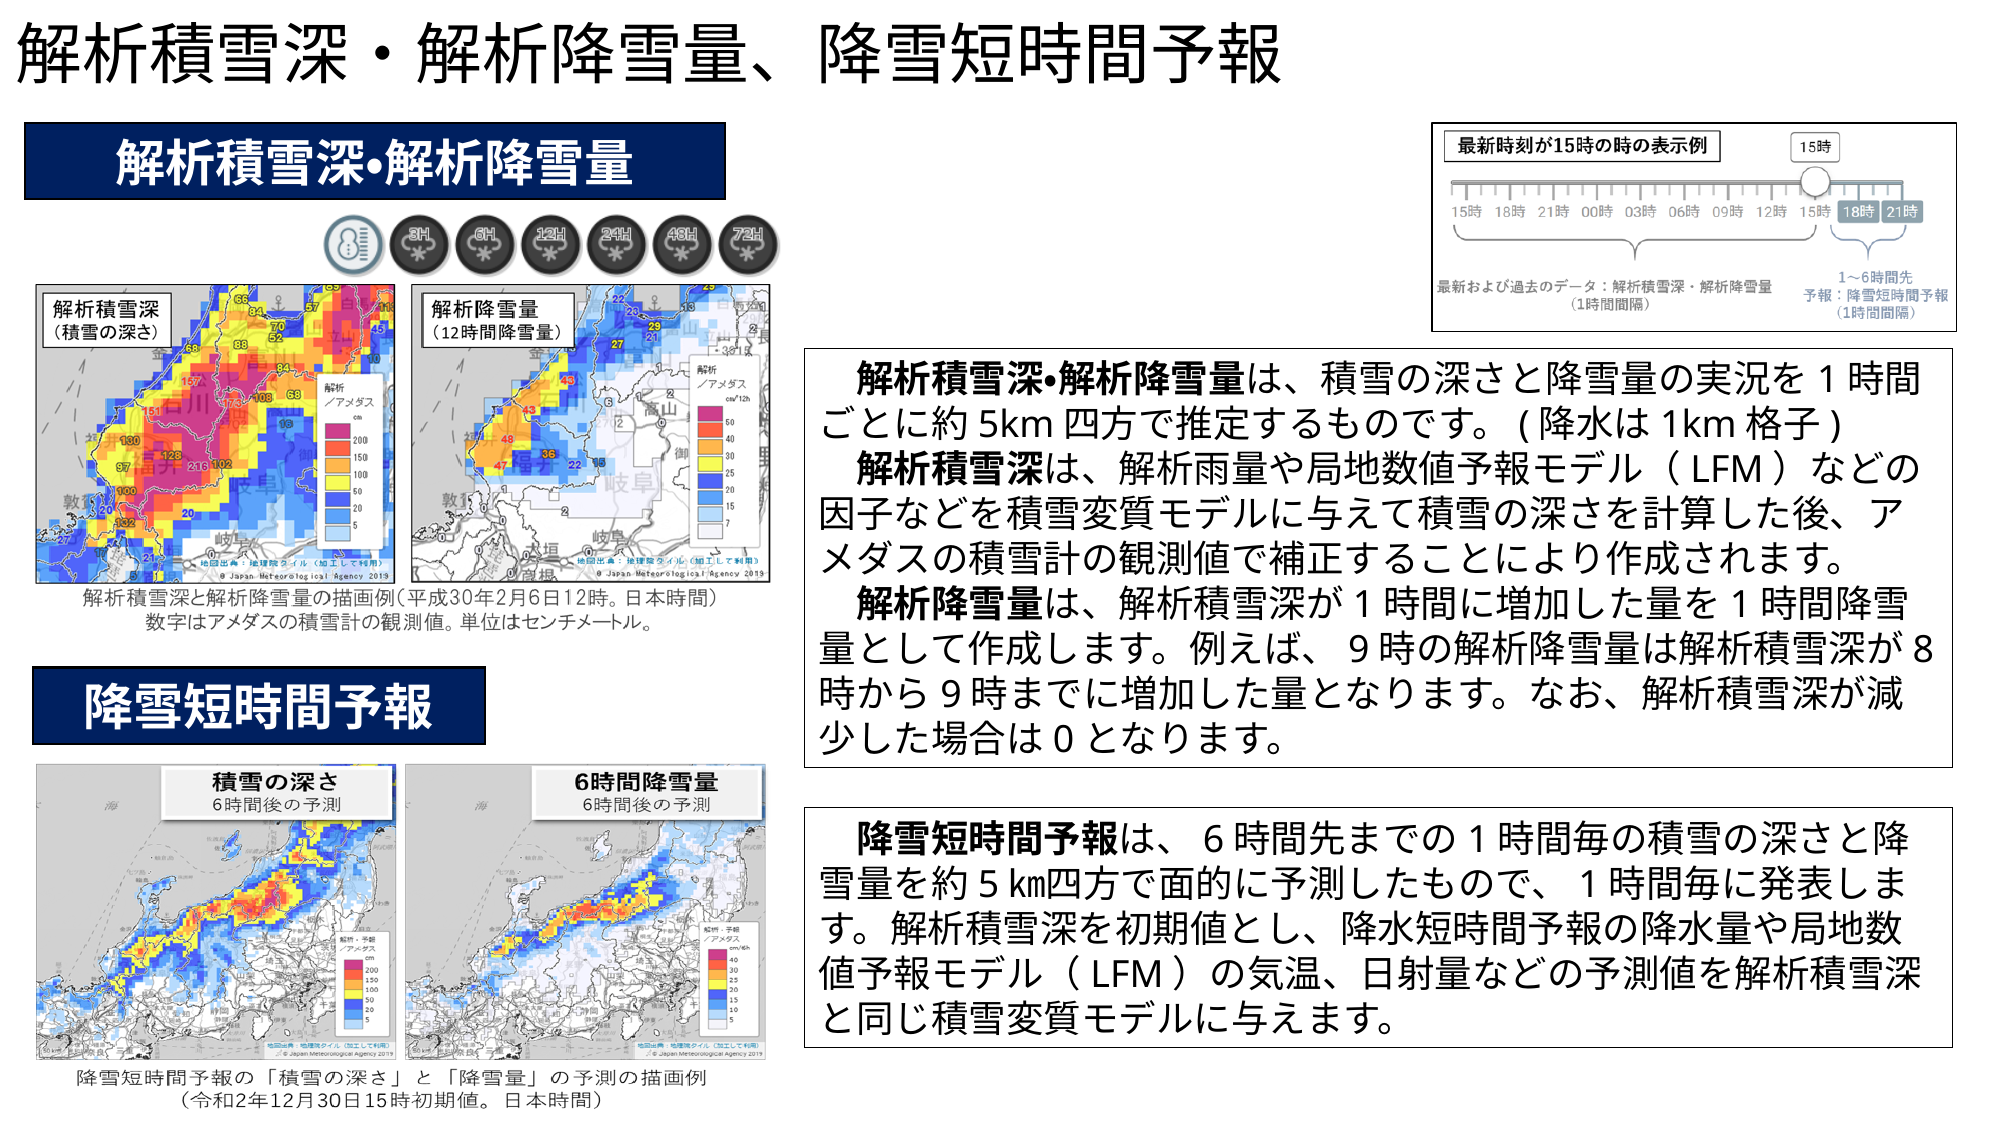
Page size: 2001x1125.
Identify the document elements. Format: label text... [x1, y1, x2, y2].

text_box 解析積雪深・解析降雪量、降雪短時間予報 [0, 0, 2000, 125]
picture [32, 211, 785, 634]
text_box 解析積雪深・解析降雪量 [24, 122, 726, 200]
picture [1432, 123, 1956, 331]
text_box 降雪短時間予報 [32, 666, 486, 745]
text_box 解析積雪深・解析降雪量は、積雪の深さと降雪量の実況を1時間ごとに約5km四方で推定するものです。(降水は1km格子) 解析積雪深は、解析雨量や局地数値予報モデル（LFM）などの因子などを積雪変質モデルに与えて積雪の深さを計算した後、アメダスの積雪計の観測値で補正することにより作成されます。 解析降雪量は、解析積雪深が1時間に増加した量を1時間降雪量として作成します。例えば、9時の解析降雪量は解析積雪深が8時から9時までに増加した量となります。なお、解析積雪深が減少した場合は0となります。 [804, 348, 1953, 768]
picture [32, 759, 771, 1114]
text_box 降雪短時間予報は、6時間先までの1時間毎の積雪の深さと降雪量を約5㎞四方で面的に予測したもので、1時間毎に発表します。解析積雪深を初期値とし、降水短時間予報の降水量や局地数値予報モデル（LFM）の気温、日射量などの予測値を解析積雪深と同じ積雪変質モデルに与えます。 [804, 807, 1953, 1048]
